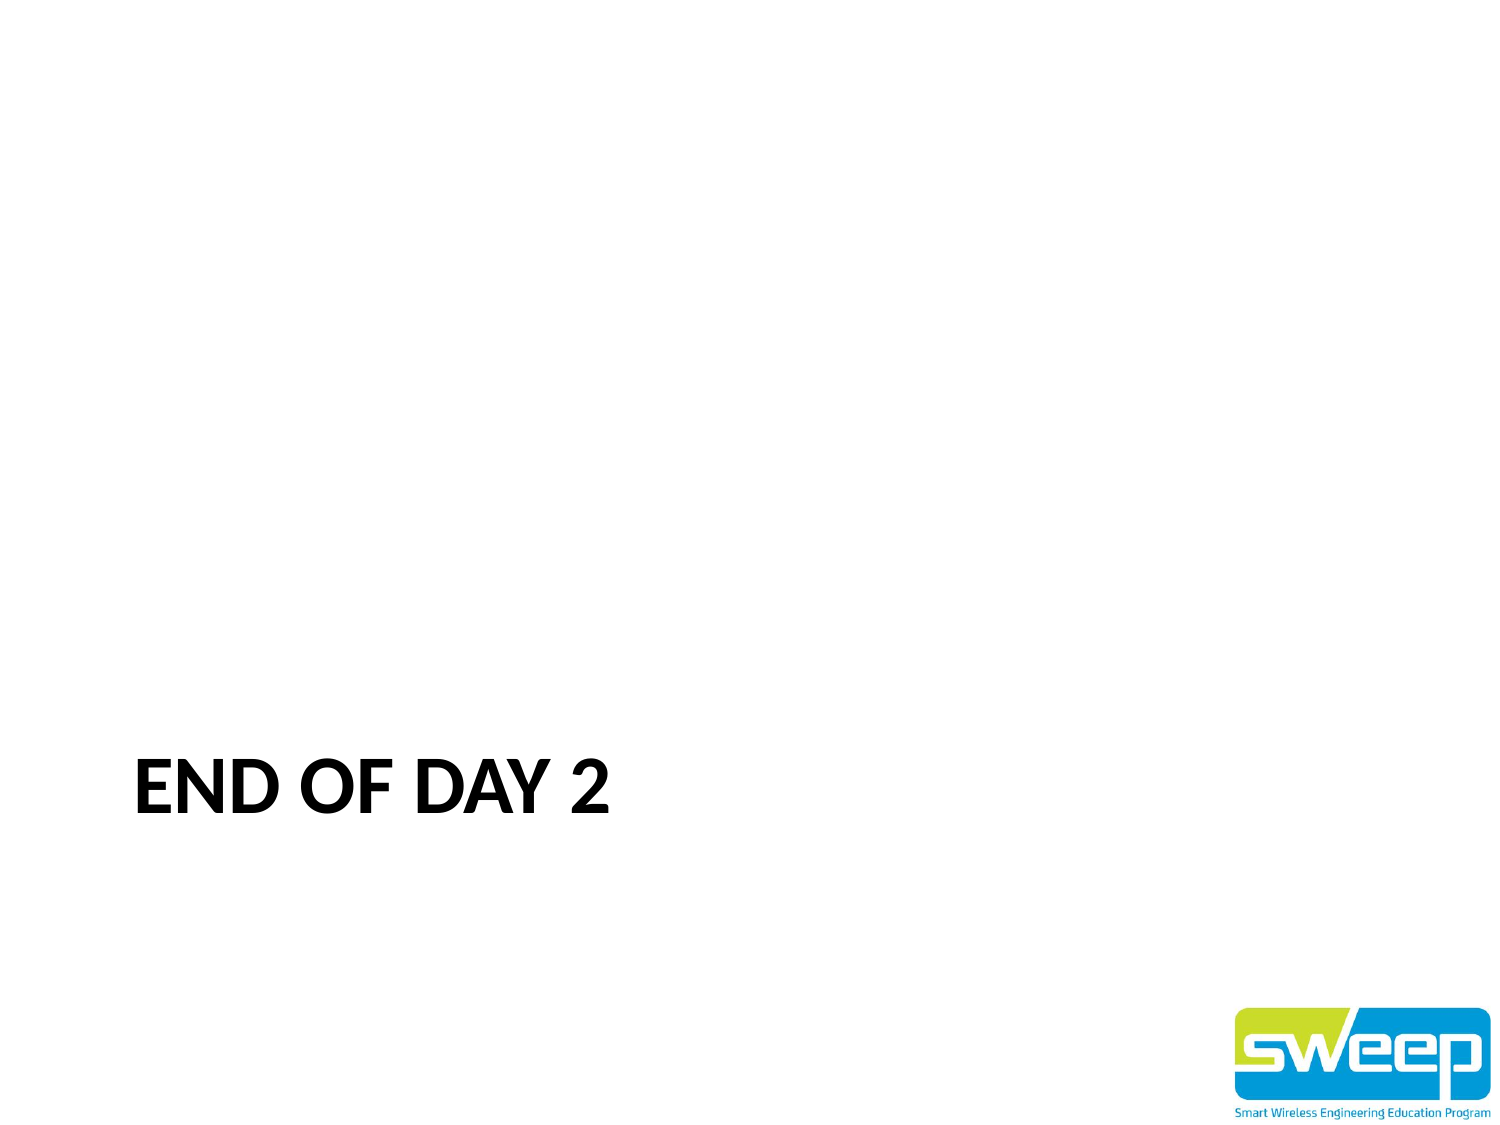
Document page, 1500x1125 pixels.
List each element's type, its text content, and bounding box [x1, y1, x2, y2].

title End of Day 2 [118, 722, 1394, 947]
picture [1223, 996, 1491, 1120]
picture [1394, 1034, 1437, 1072]
